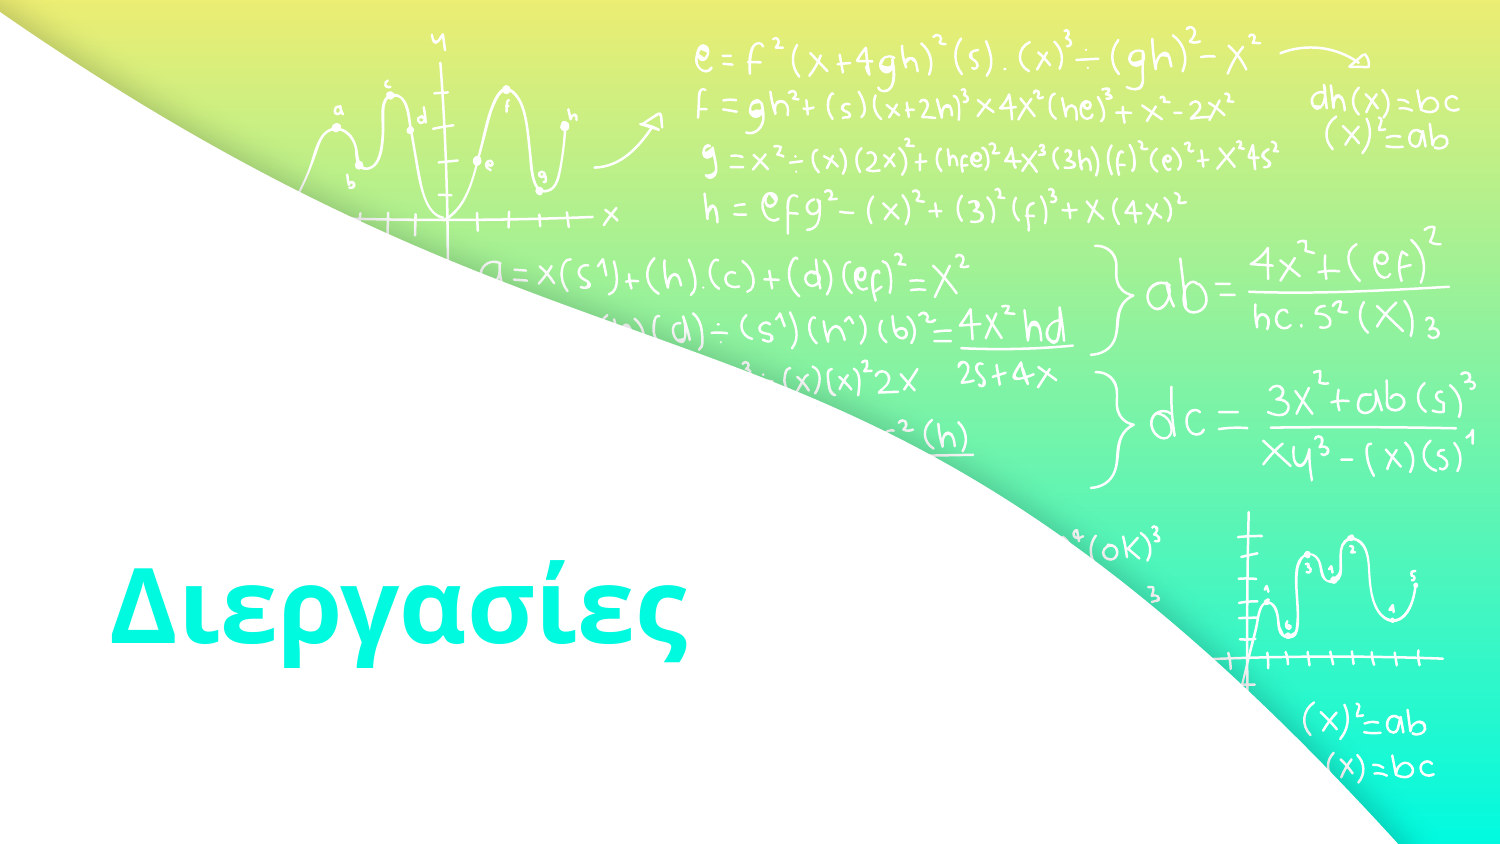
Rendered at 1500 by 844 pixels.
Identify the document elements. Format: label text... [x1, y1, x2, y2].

title Διεργασίες [94, 543, 1158, 662]
